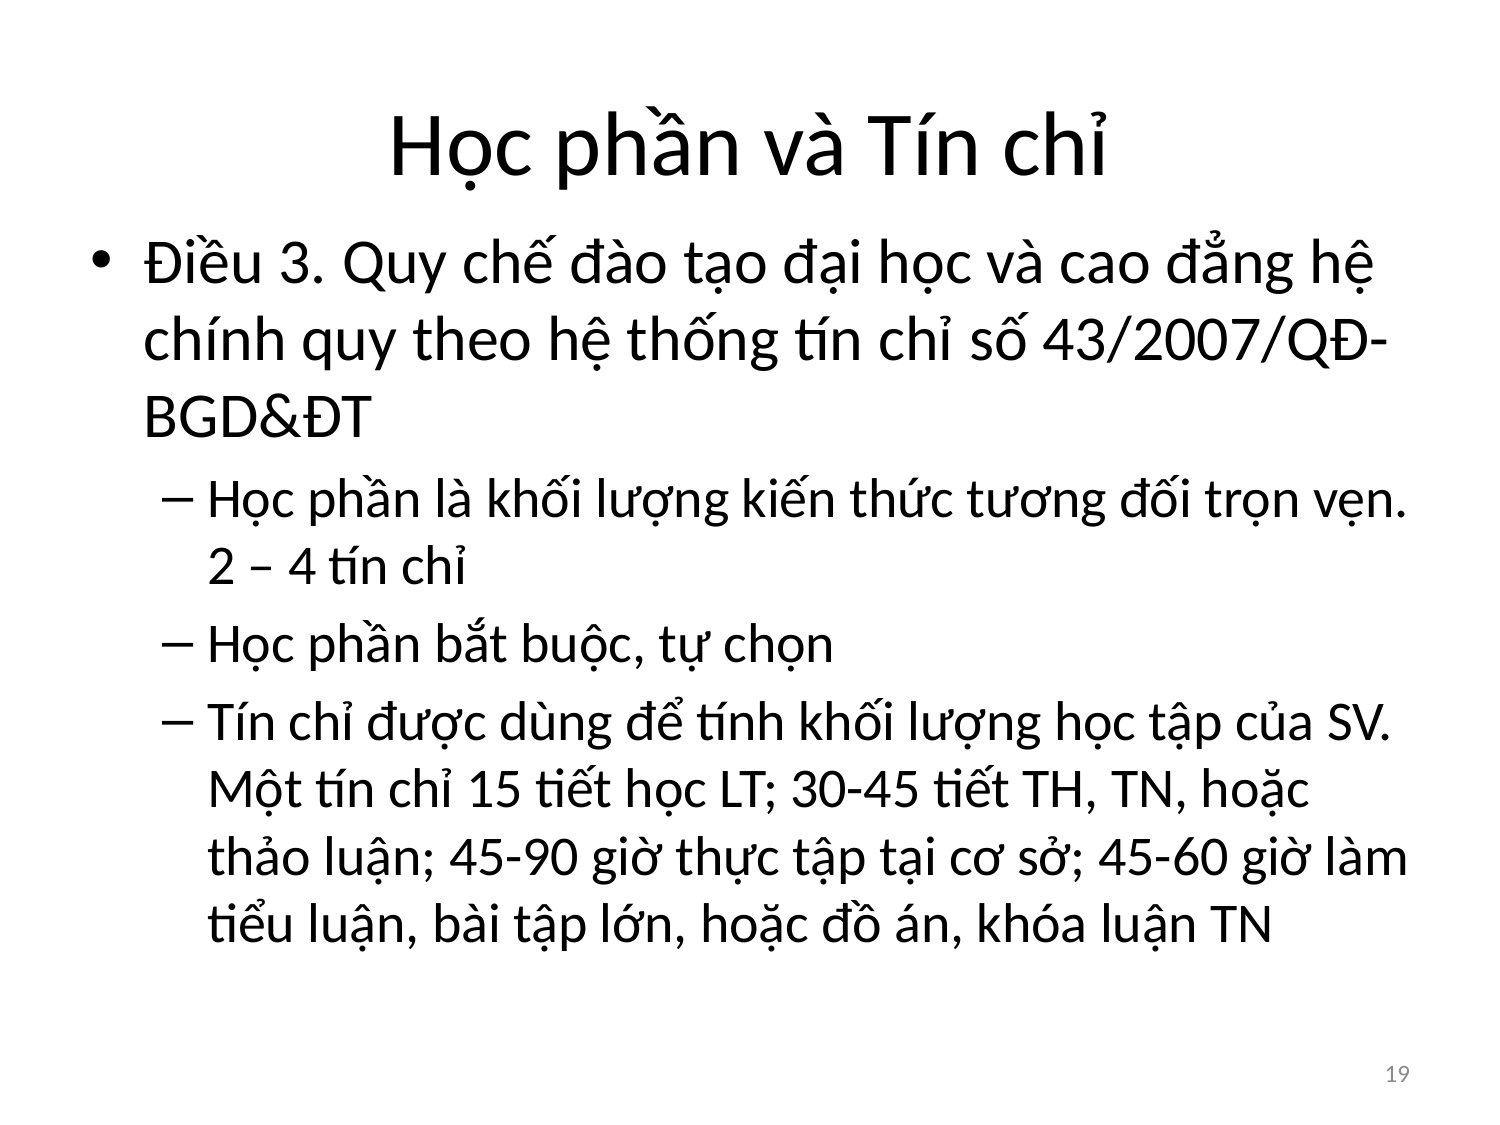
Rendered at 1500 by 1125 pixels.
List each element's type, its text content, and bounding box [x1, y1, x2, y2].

list Điều 3. Quy chế đào tạo đại học và cao đẳng hệ chính quy theo hệ thống tín chỉ số 43/2007/QĐ-BGD&ĐT Học phần là khối lượng kiến thức tương đối trọn vẹn. 2 – 4 tín chỉ Học phần bắt buộc, tự chọn Tín chỉ được dùng để tính khối lượng học tập của SV. Một tín chỉ 15 tiết học LT; 30-45 tiết TH, TN, hoặc thảo luận; 45-90 giờ thực tập tại cơ sở; 45-60 giờ làm tiểu luận, bài tập lớn, hoặc đồ án, khóa luận TN [75, 212, 1425, 1005]
slide_number 19 [1074, 1042, 1425, 1103]
title Học phần và Tín chỉ [75, 45, 1425, 212]
